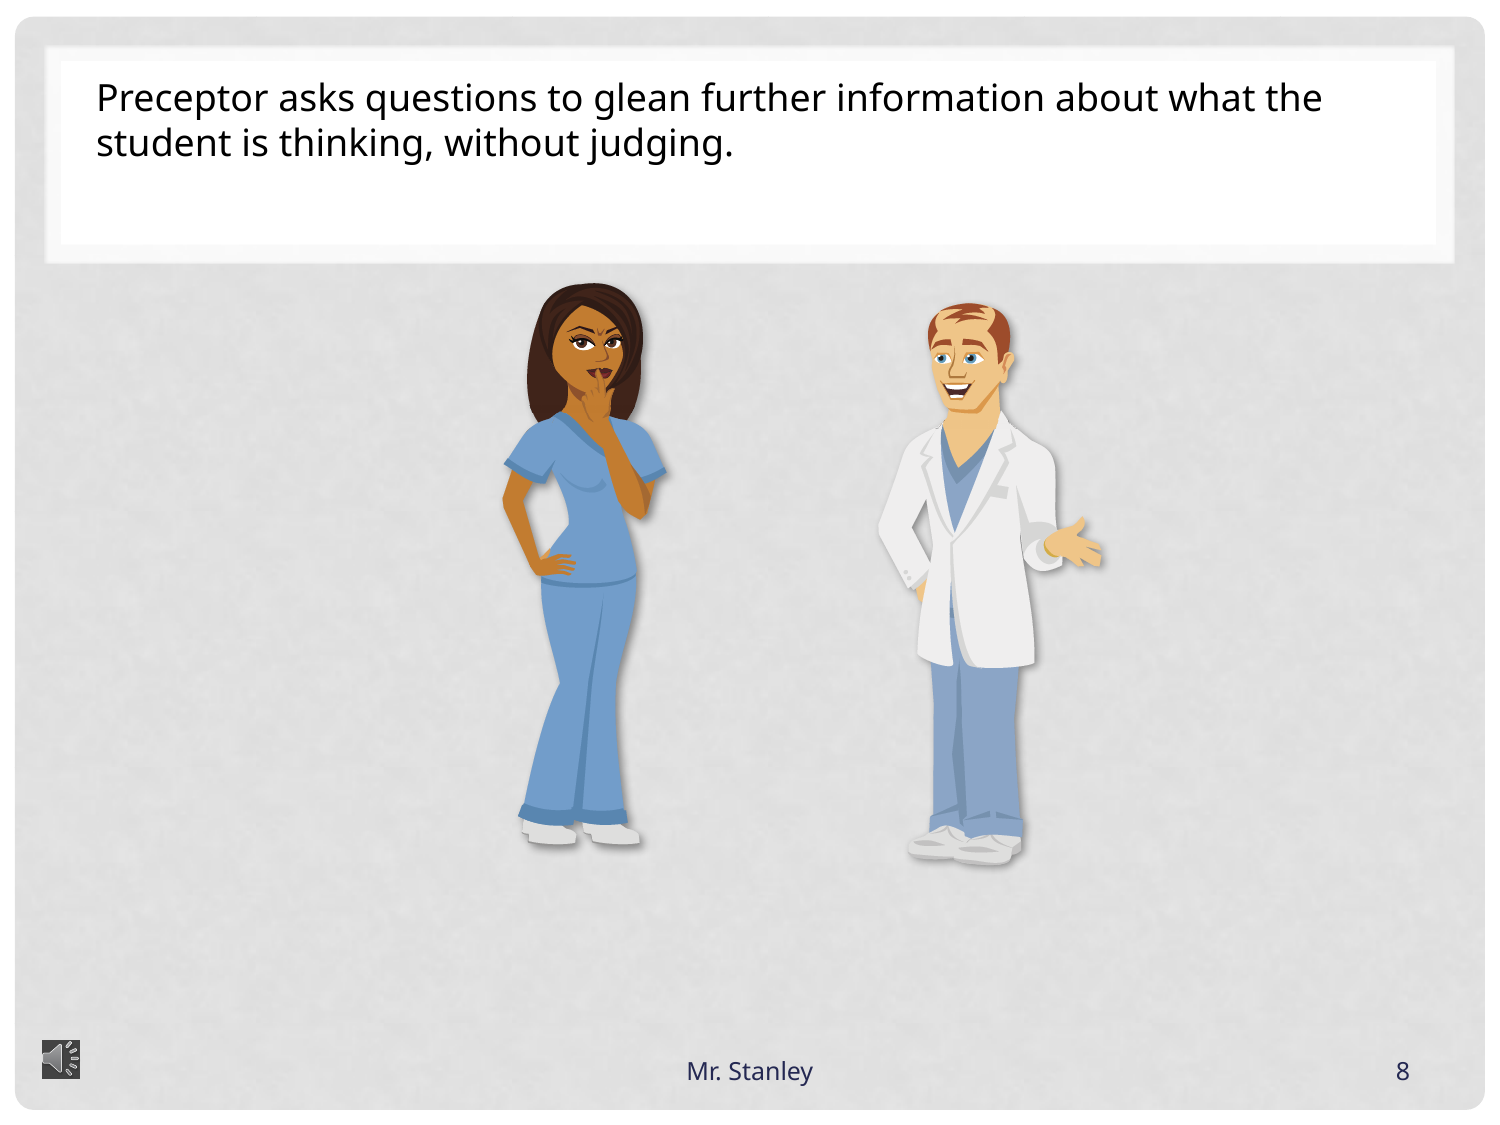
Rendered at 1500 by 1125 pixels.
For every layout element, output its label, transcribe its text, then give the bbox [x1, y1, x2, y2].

footer Mr. Stanley [512, 1042, 988, 1103]
picture [41, 1039, 82, 1080]
slide_number 8 [1074, 1042, 1425, 1103]
picture [877, 302, 1103, 866]
picture [501, 282, 668, 846]
text_box Preceptor asks questions to glean further information about what the student is thinking, without judging. [81, 66, 1424, 172]
